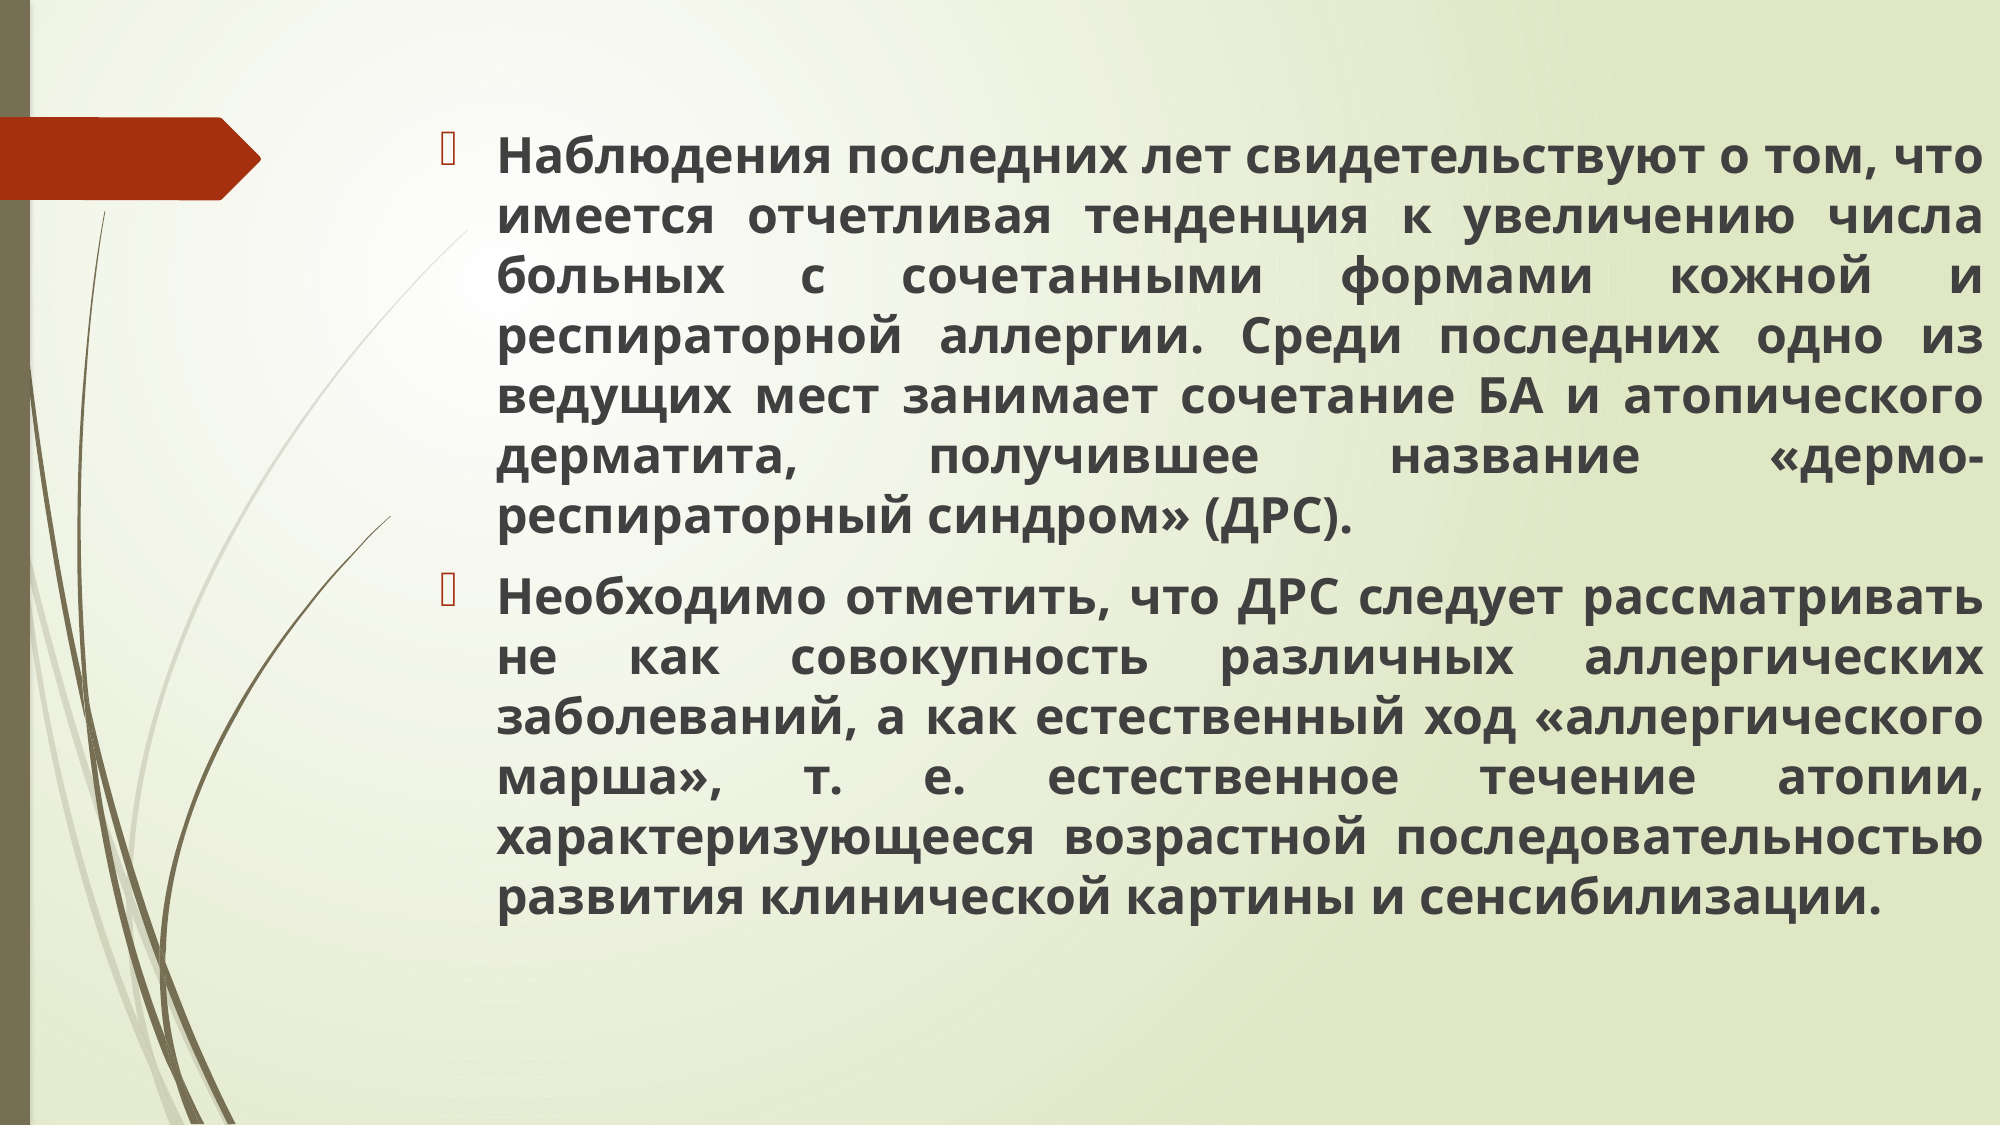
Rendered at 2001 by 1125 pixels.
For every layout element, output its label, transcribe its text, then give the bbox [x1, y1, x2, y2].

list Наблюдения последних лет свидетельствуют о том, что имеется отчетливая тенденция к увеличению числа больных с сочетанными формами кожной и респираторной аллергии. Среди последних одно из ведущих мест занимает сочетание БА и атопического дерматита, получившее название «дермо-респираторный синдром» (ДРС). Необходимо отметить, что ДРС следует рассматривать не как совокупность различных аллергических заболеваний, а как естественный ход «аллергического марша», т. е. естественное течение атопии, характеризующееся возрастной последовательностью развития клинической картины и сенсибилизации. [424, 116, 2000, 1125]
